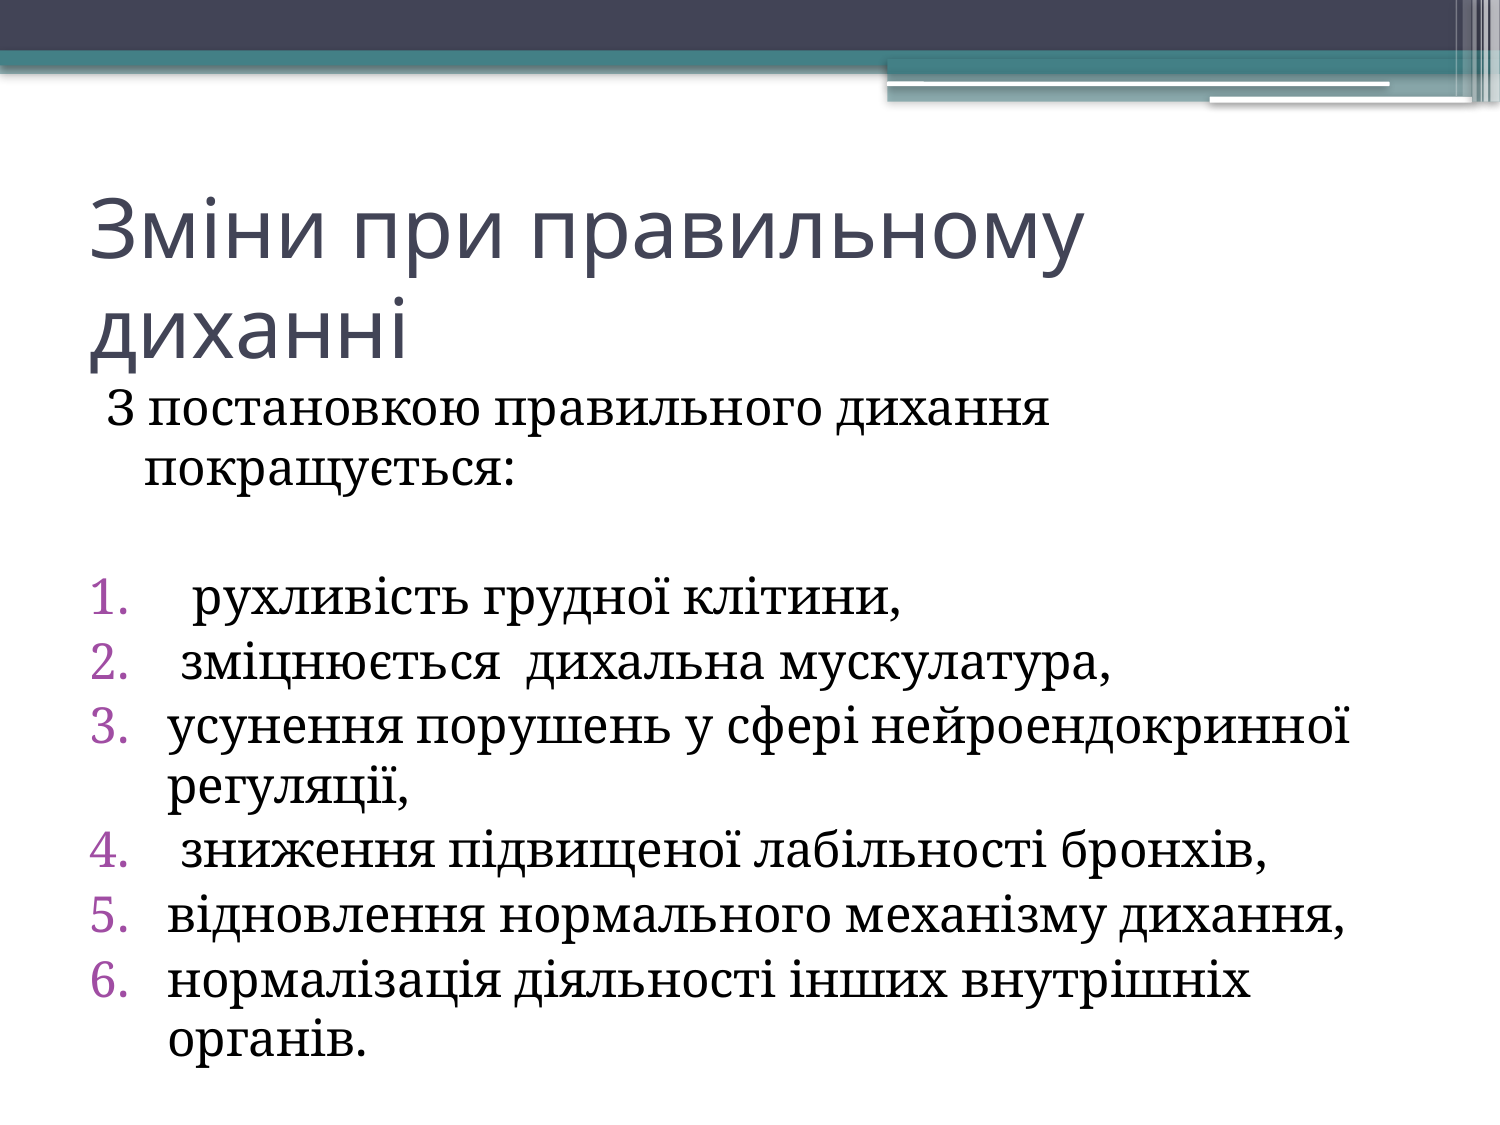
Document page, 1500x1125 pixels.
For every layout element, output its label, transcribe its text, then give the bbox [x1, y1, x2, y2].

list З постановкою правильного дихання покращується: рухливість грудної клітини, зміцнюється дихальна мускулатура, усунення порушень у сфері нейроендокринної регуляції, зниження підвищеної лабільності бронхів, відновлення нормального механізму дихання, нормалізація діяльності інших внутрішніх органів. [75, 368, 1425, 1079]
title Зміни при правильному диханні [75, 187, 1425, 363]
